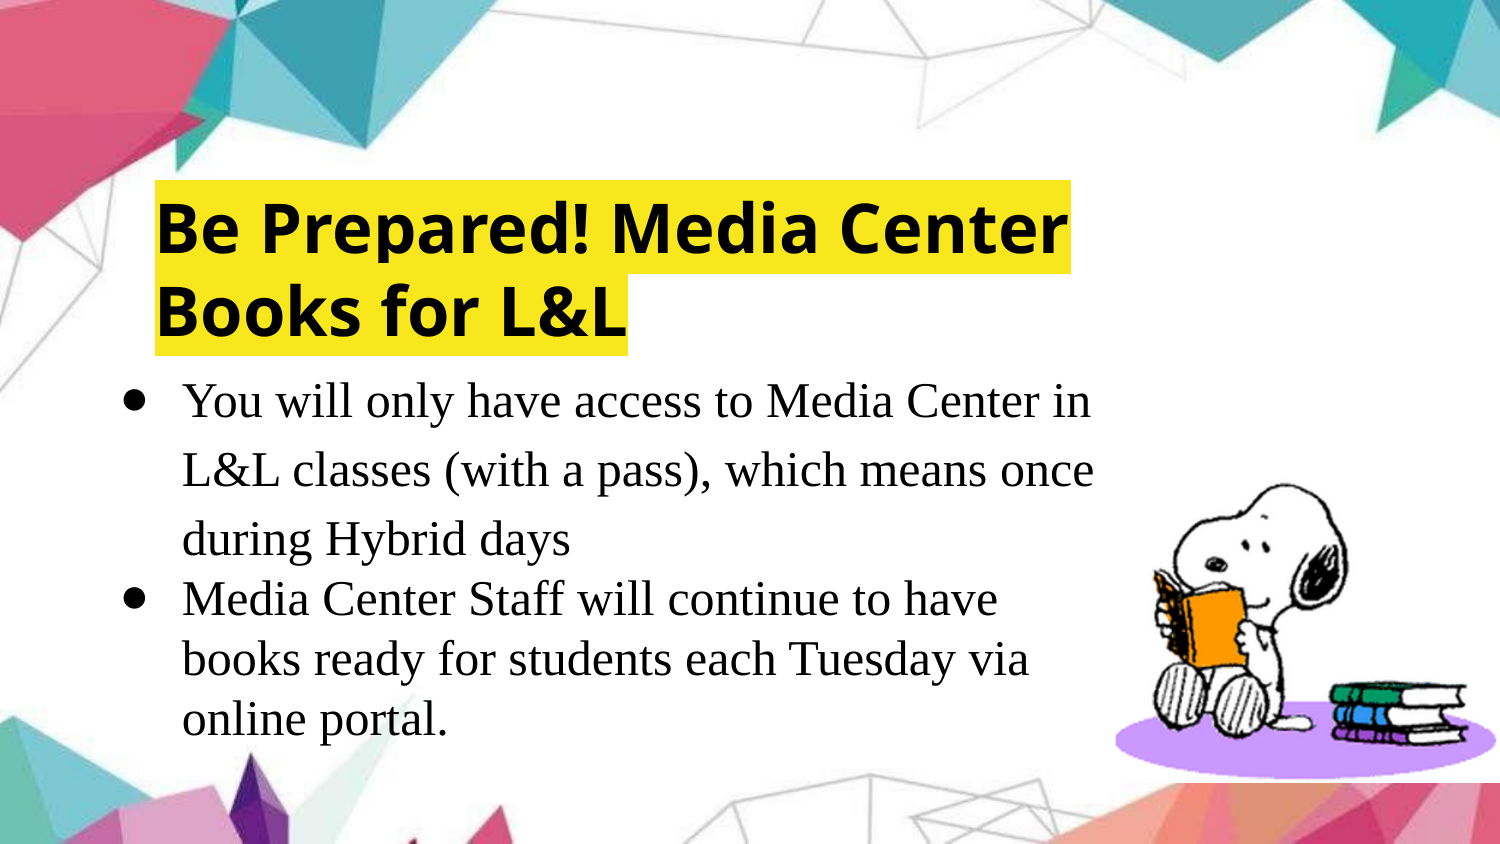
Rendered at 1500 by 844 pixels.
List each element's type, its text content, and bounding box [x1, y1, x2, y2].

title Be Prepared! Media Center Books for L&L [139, 169, 1167, 344]
list You will only have access to Media Center in L&L classes (with a pass), which means once during Hybrid days Media Center Staff will continue to have books ready for students each Tuesday via online portal. [91, 343, 1140, 776]
picture [0, 0, 1500, 844]
